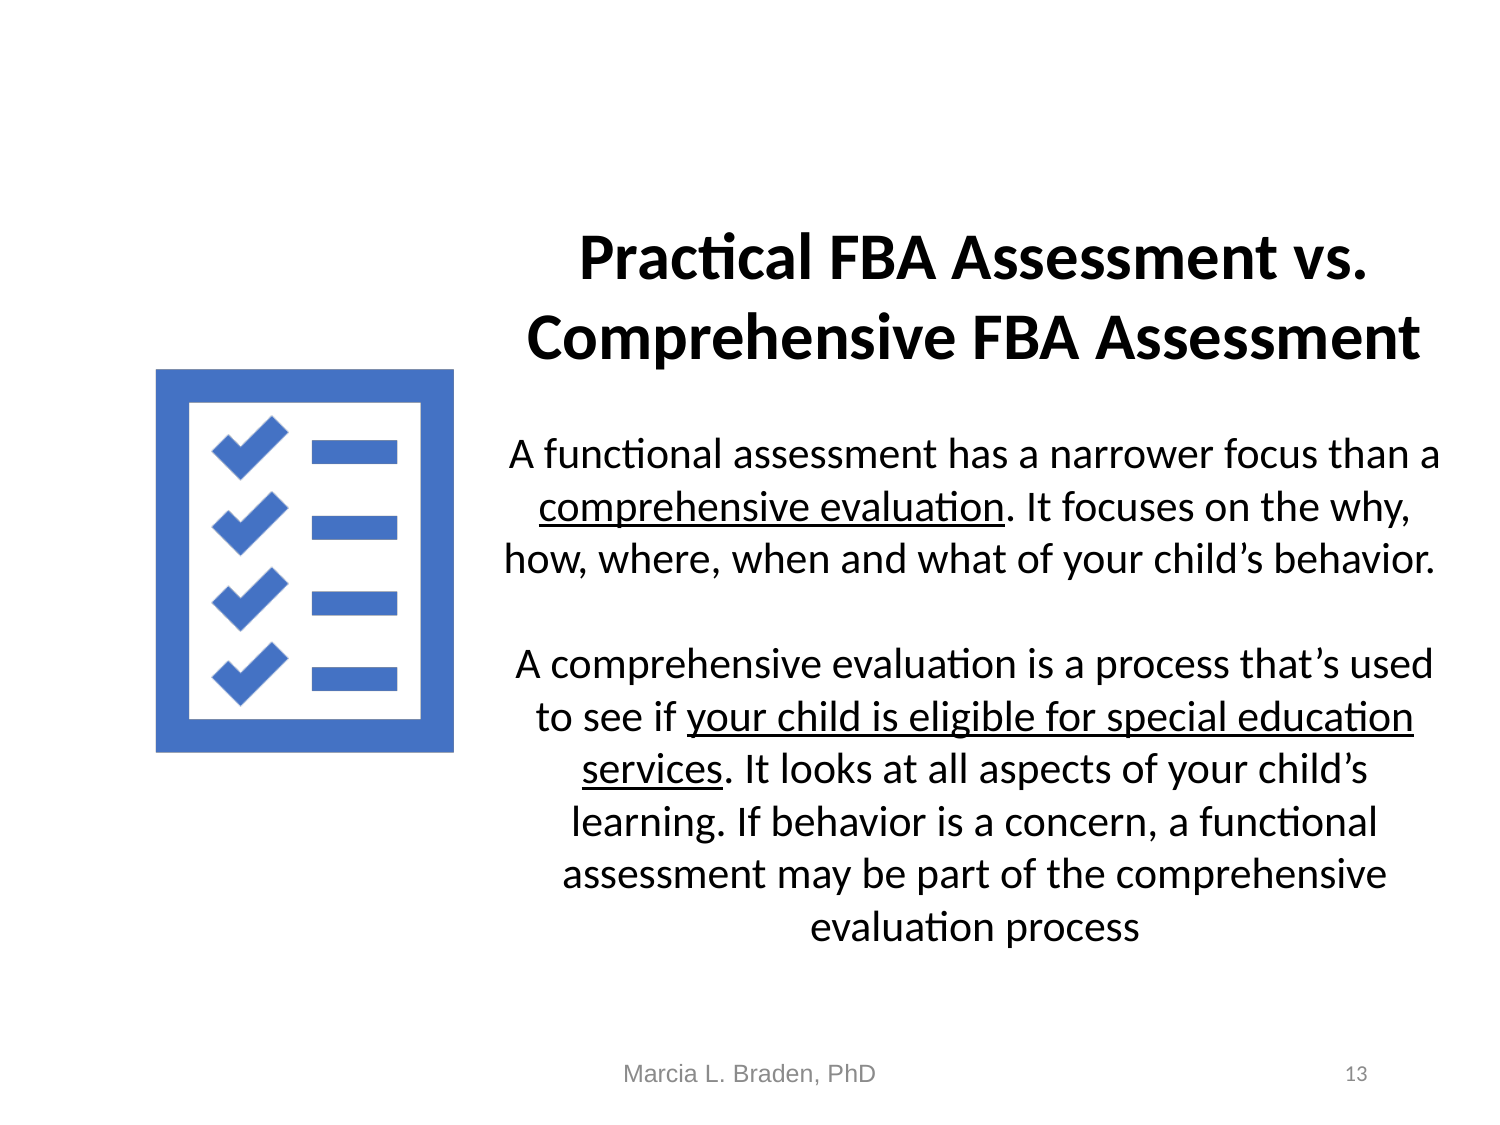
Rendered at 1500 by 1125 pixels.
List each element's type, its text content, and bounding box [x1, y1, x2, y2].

slide_number 13 [1298, 1042, 1397, 1103]
picture [77, 334, 532, 788]
footer Marcia L. Braden, PhD [512, 1042, 988, 1103]
title Practical FBA Assessment vs. Comprehensive FBA Assessment A functional assessment has a narrower focus than a comprehensive evaluation. It focuses on the why, how, where, when and what of your child’s behavior. A comprehensive evaluation is a process that’s used to see if your child is eligible for special education services. It looks at all aspects of your child’s learning. If behavior is a concern, a functional assessment may be part of the comprehensive evaluation process [487, 50, 1463, 1113]
